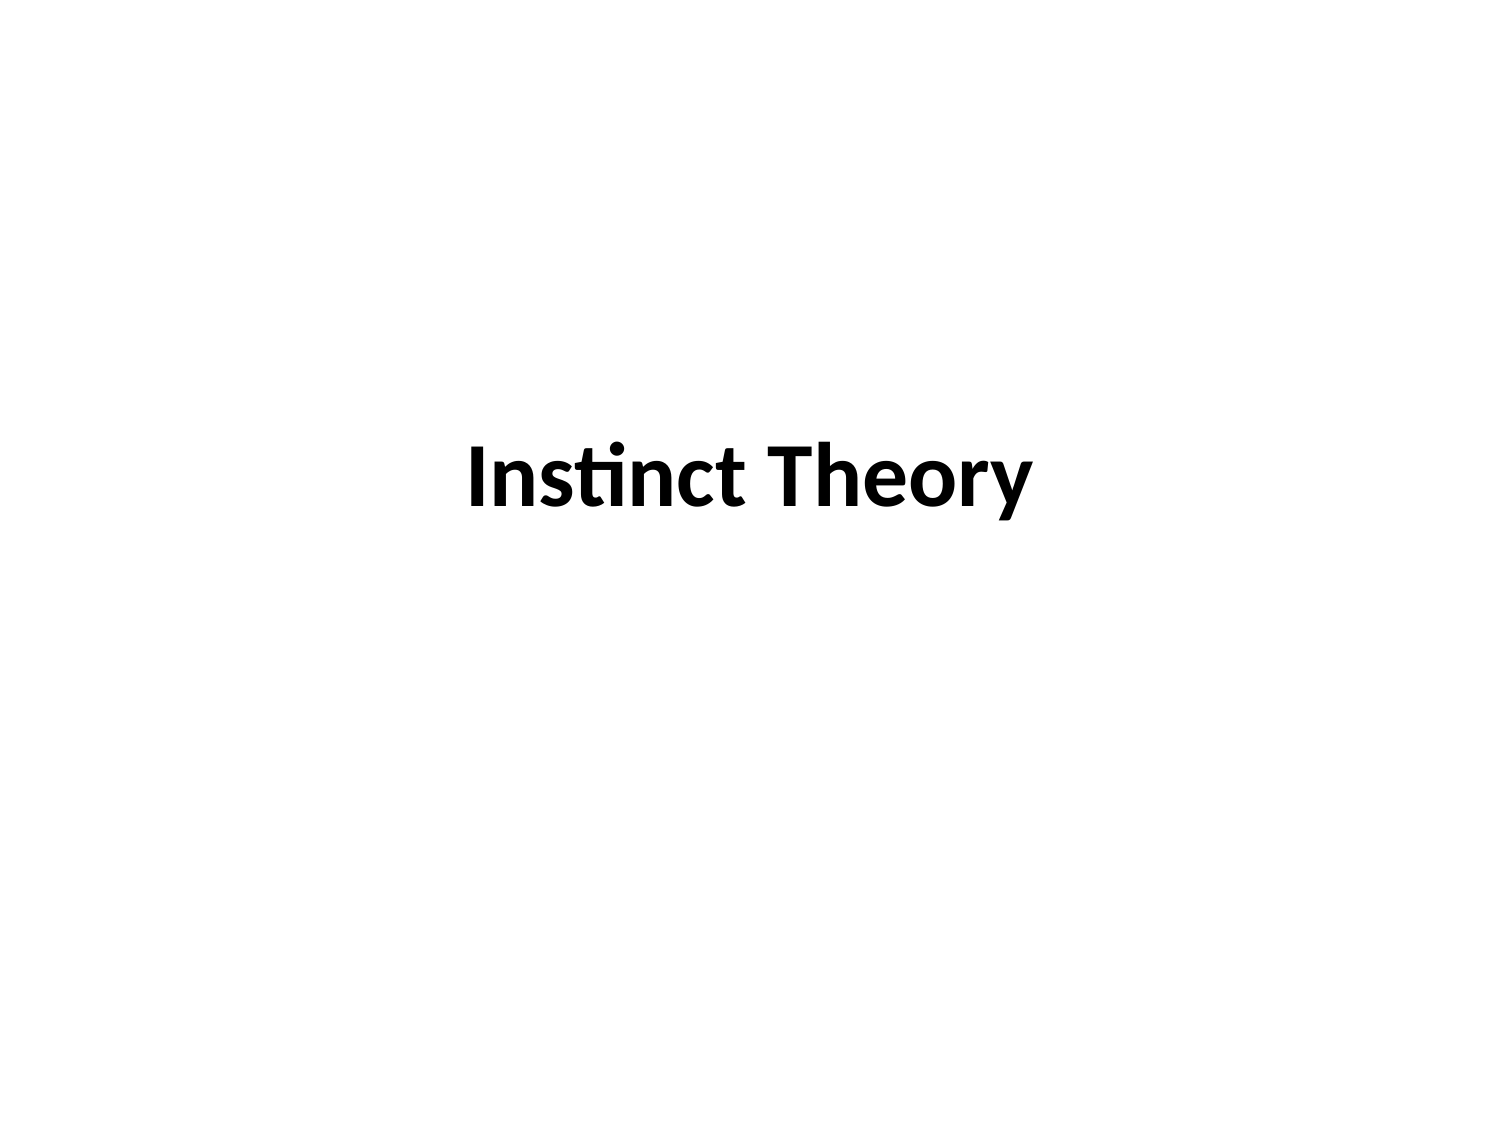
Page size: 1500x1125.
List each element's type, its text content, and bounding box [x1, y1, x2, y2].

title Instinct Theory [112, 349, 1388, 591]
